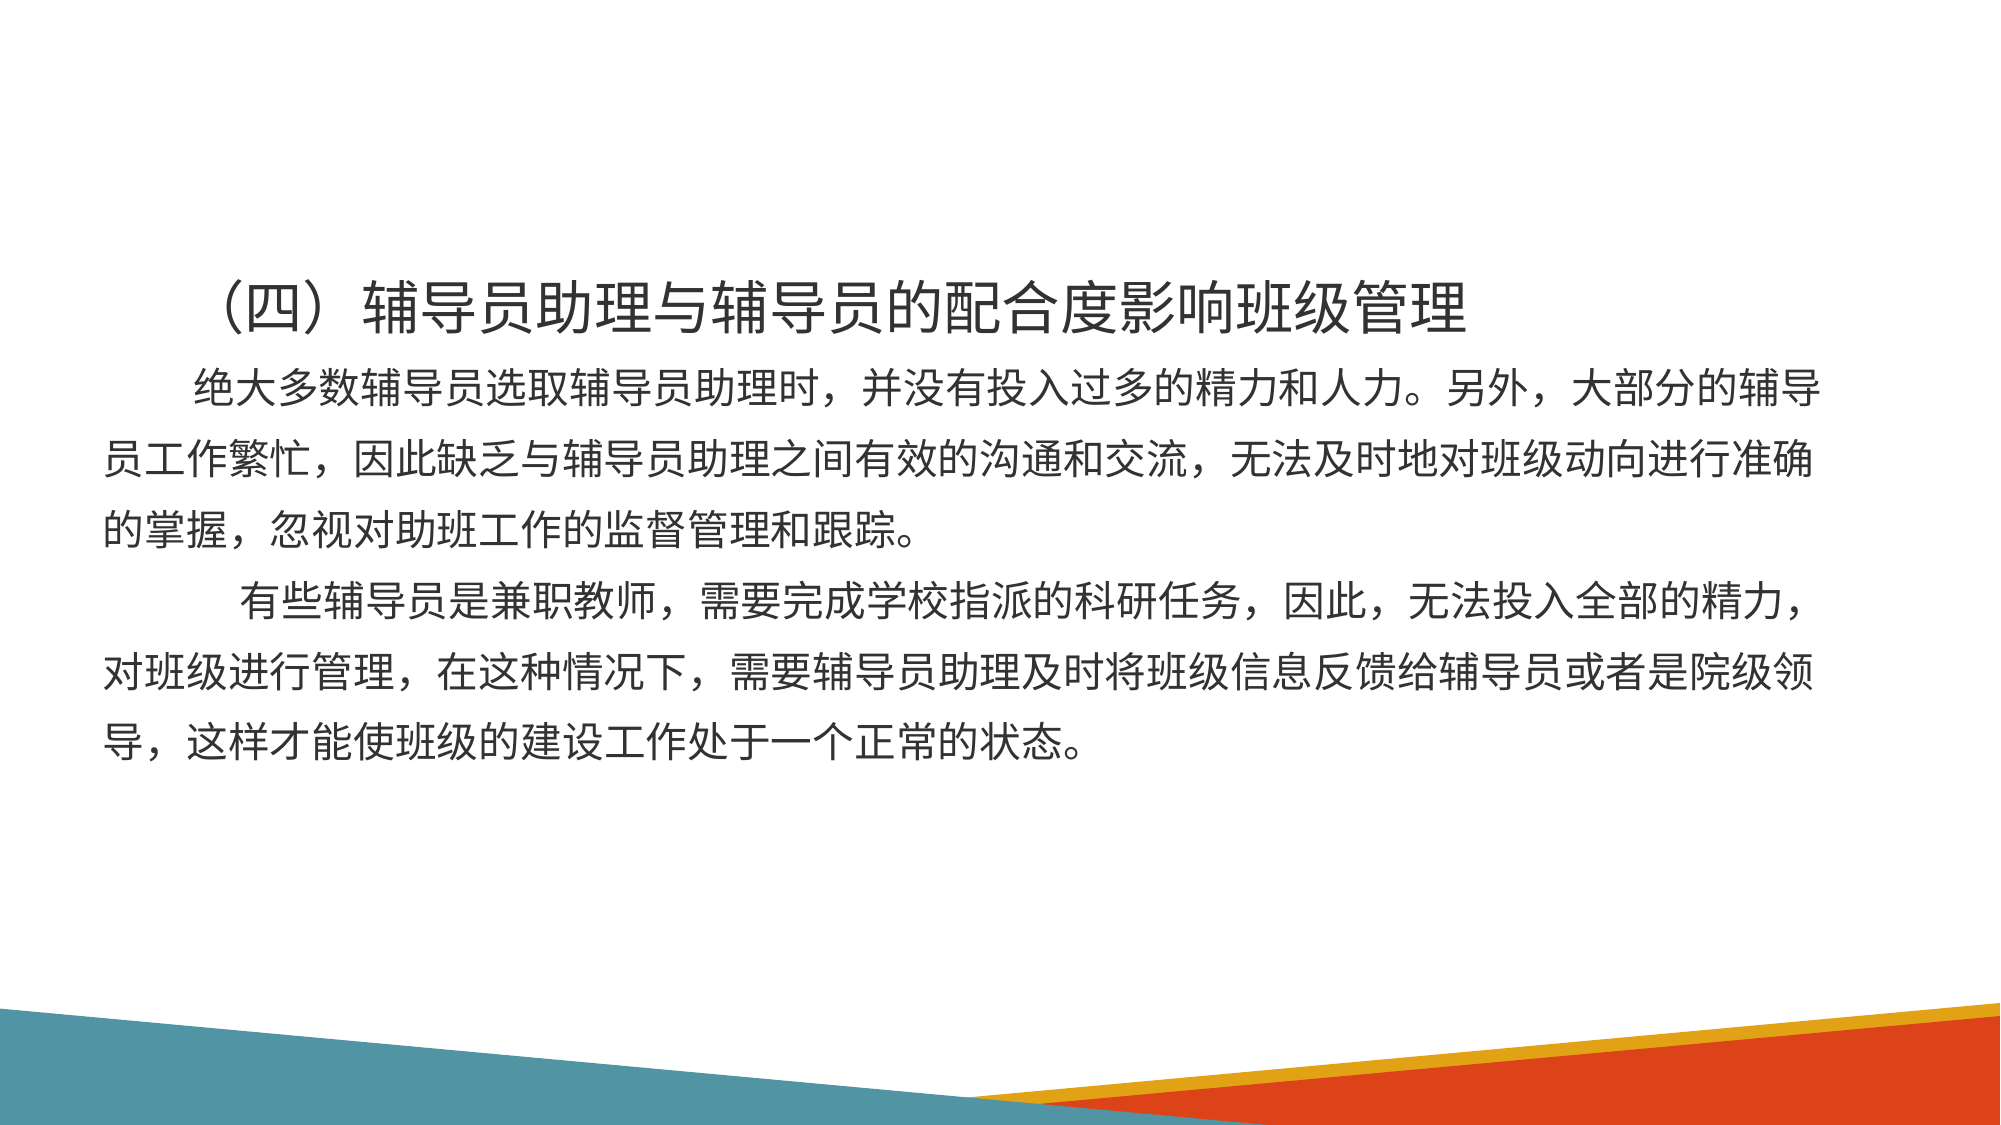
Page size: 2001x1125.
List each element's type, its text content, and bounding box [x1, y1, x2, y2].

text_box （四）辅导员助理与辅导员的配合度影响班级管理 绝大多数辅导员选取辅导员助理时，并没有投入过多的精力和人力。另外，大部分的辅导员工作繁忙，因此缺乏与辅导员助理之间有效的沟通和交流，无法及时地对班级动向进行准确的掌握，忽视对助班工作的监督管理和跟踪。 有些辅导员是兼职教师，需要完成学校指派的科研任务，因此，无法投入全部的精力，对班级进行管理，在这种情况下，需要辅导员助理及时将班级信息反馈给辅导员或者是院级领导，这样才能使班级的建设工作处于一个正常的状态。 [88, 192, 1837, 774]
